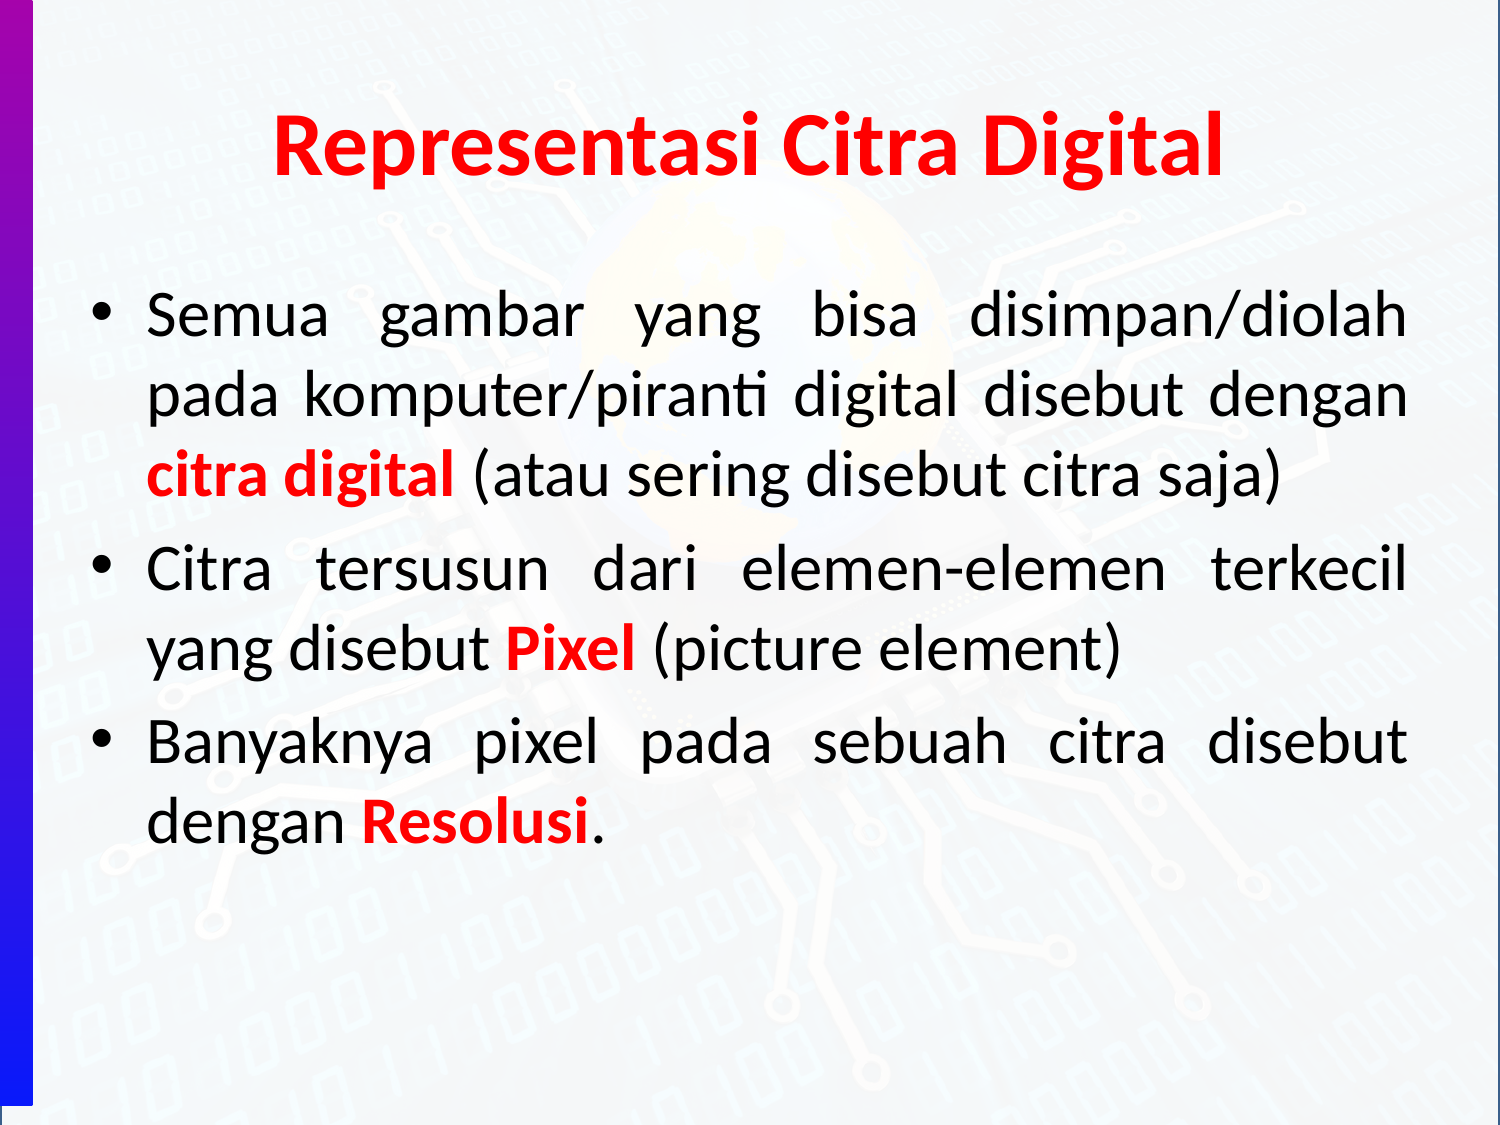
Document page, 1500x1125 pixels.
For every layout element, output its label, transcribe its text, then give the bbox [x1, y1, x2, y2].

title Representasi Citra Digital [75, 45, 1425, 233]
list Semua gambar yang bisa disimpan/diolah pada komputer/piranti digital disebut dengan citra digital (atau sering disebut citra saja) Citra tersusun dari elemen-elemen terkecil yang disebut Pixel (picture element) Banyaknya pixel pada sebuah citra disebut dengan Resolusi. [75, 262, 1425, 1005]
